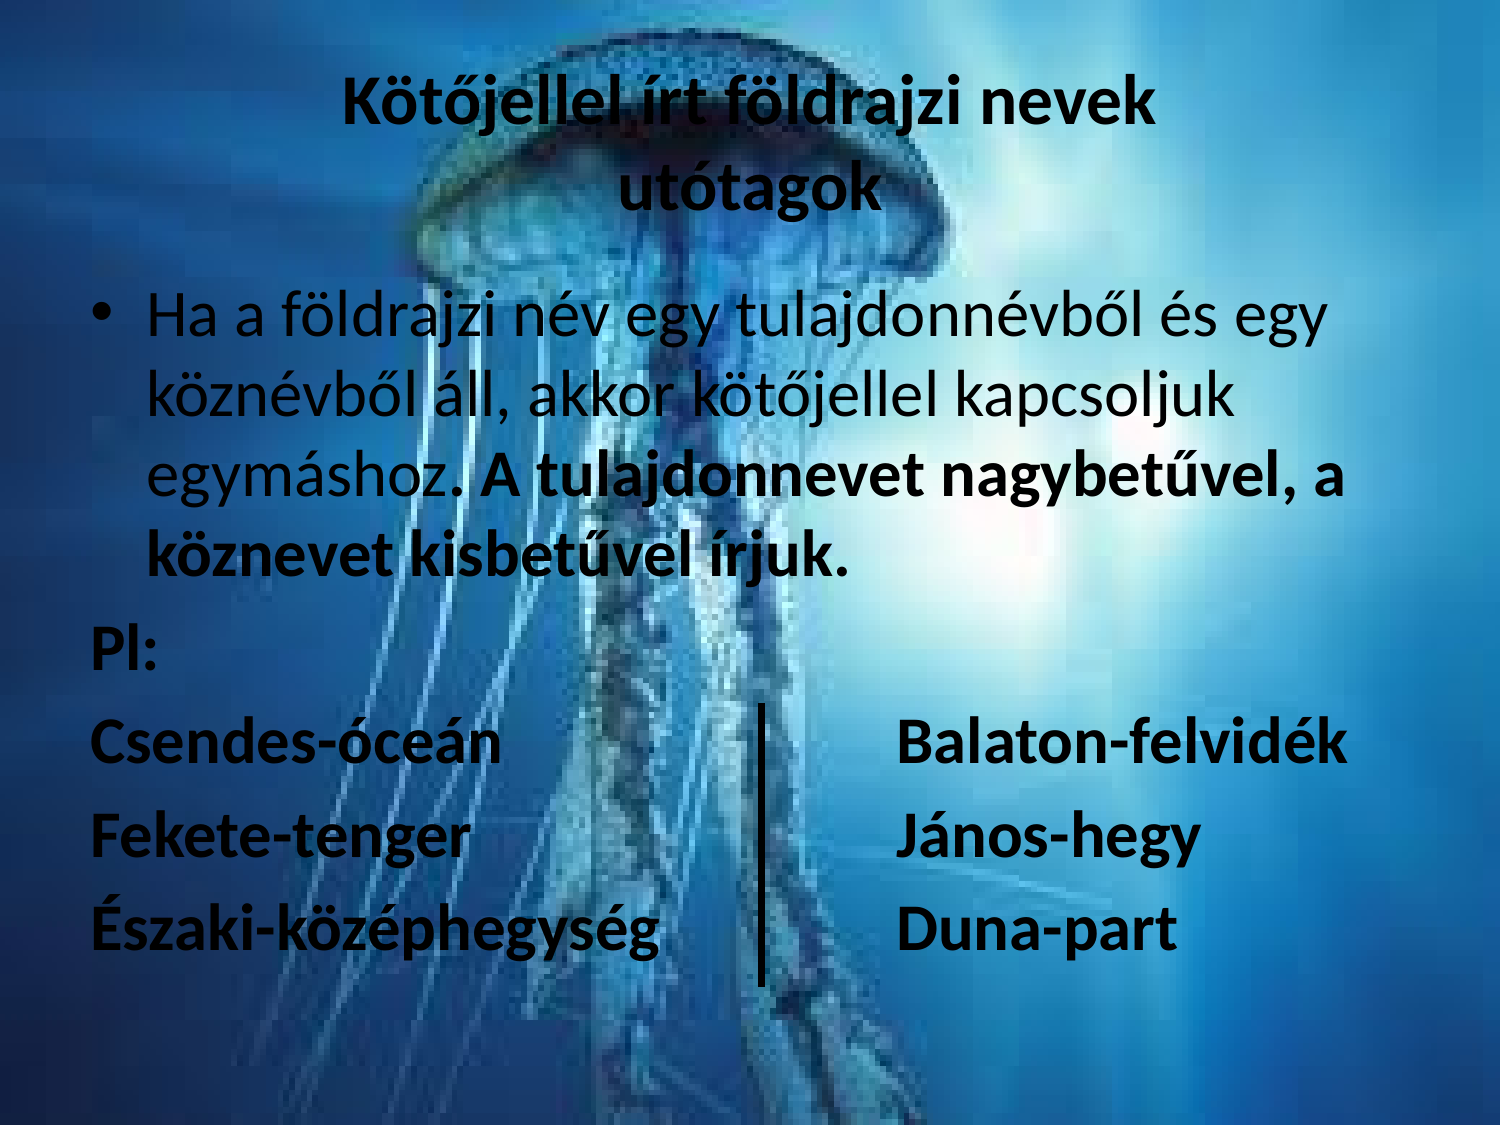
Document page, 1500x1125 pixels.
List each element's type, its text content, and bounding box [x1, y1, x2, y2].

title Kötőjellel írt földrajzi nevek utótagok [75, 45, 1425, 233]
list Ha a földrajzi név egy tulajdonnévből és egy köznévből áll, akkor kötőjellel kapcsoljuk egymáshoz. A tulajdonnevet nagybetűvel, a köznevet kisbetűvel írjuk. Pl: Csendes-óceán Balaton-felvidék Fekete-tenger János-hegy Északi-középhegység Duna-part [75, 262, 1425, 1005]
picture [0, 0, 1500, 1125]
